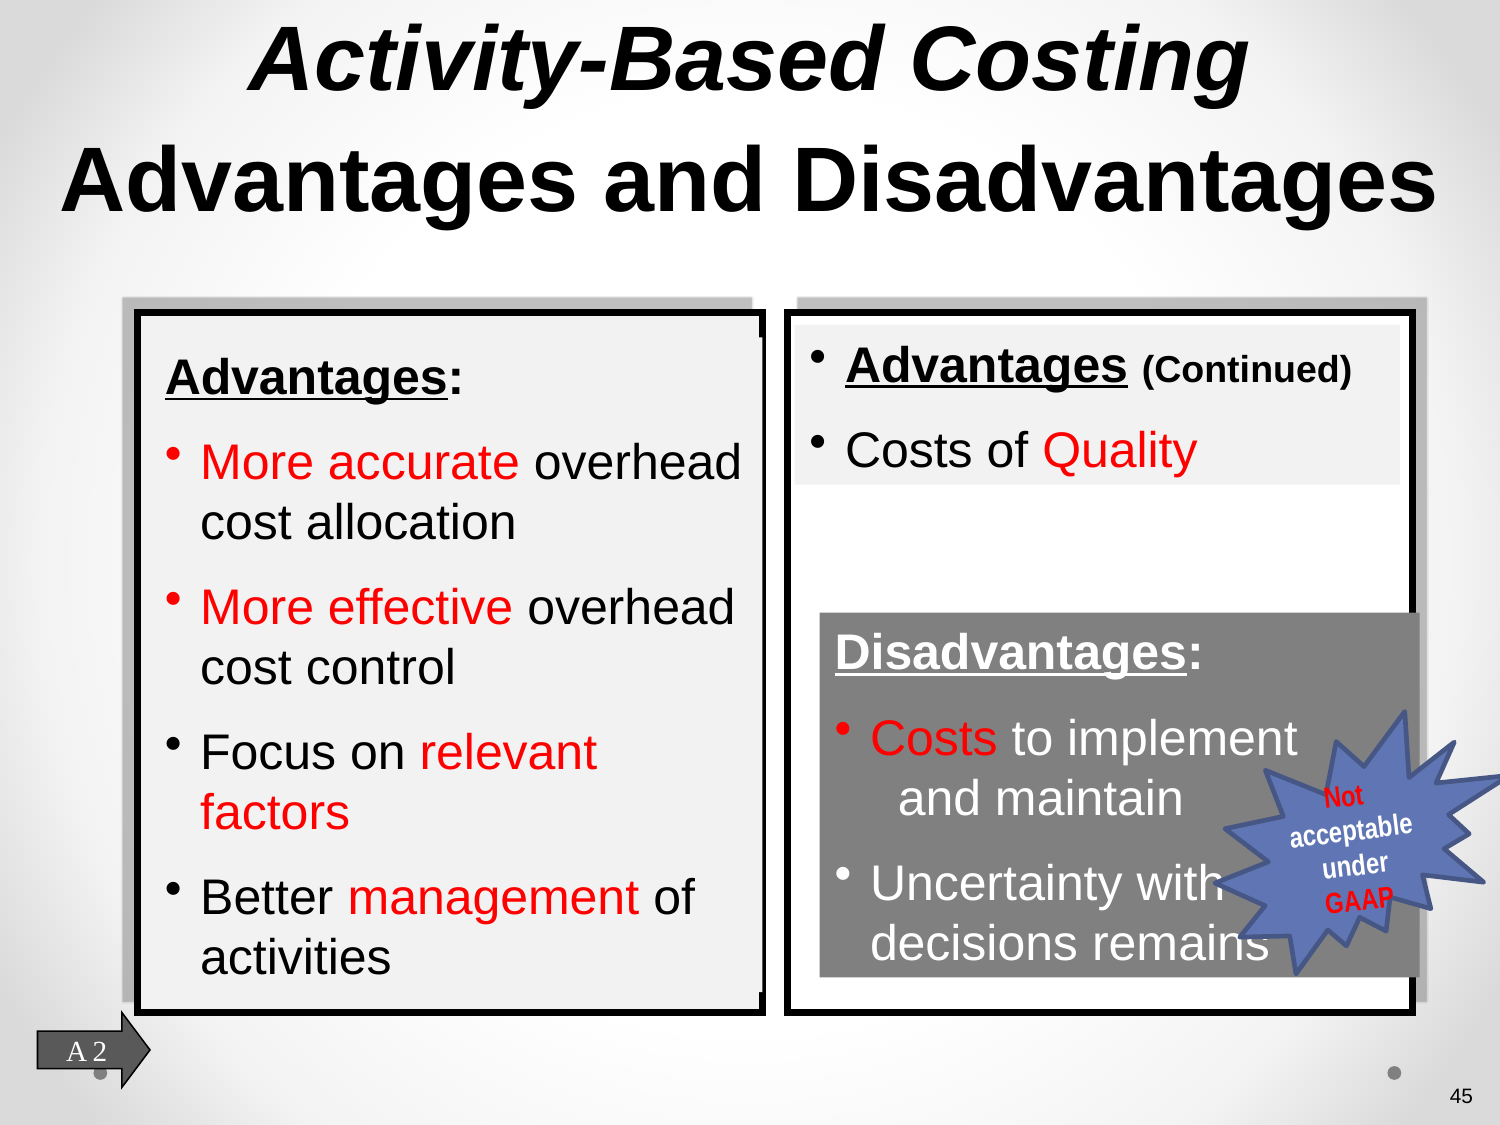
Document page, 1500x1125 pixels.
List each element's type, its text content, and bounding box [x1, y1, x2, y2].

text_box Not acceptable under GAAP [1212, 709, 1500, 977]
text_box 45 [1399, 1074, 1488, 1113]
title Activity-Based Costing Advantages and Disadvantages [0, 64, 1500, 238]
picture [0, 0, 1500, 64]
text_box Advantages (Continued) Costs of Quality [794, 324, 1400, 485]
text_box Disadvantages: Costs to implement and maintain Uncertainty with decisions remains [819, 612, 1420, 978]
picture [0, 238, 1500, 1125]
text_box Advantages: More accurate overhead cost allocation More effective overhead cost control Focus on relevant factors Better management of activities [149, 337, 763, 993]
text_box A 2 [37, 1012, 151, 1088]
text_box [787, 312, 1413, 1013]
text_box [137, 312, 763, 1013]
